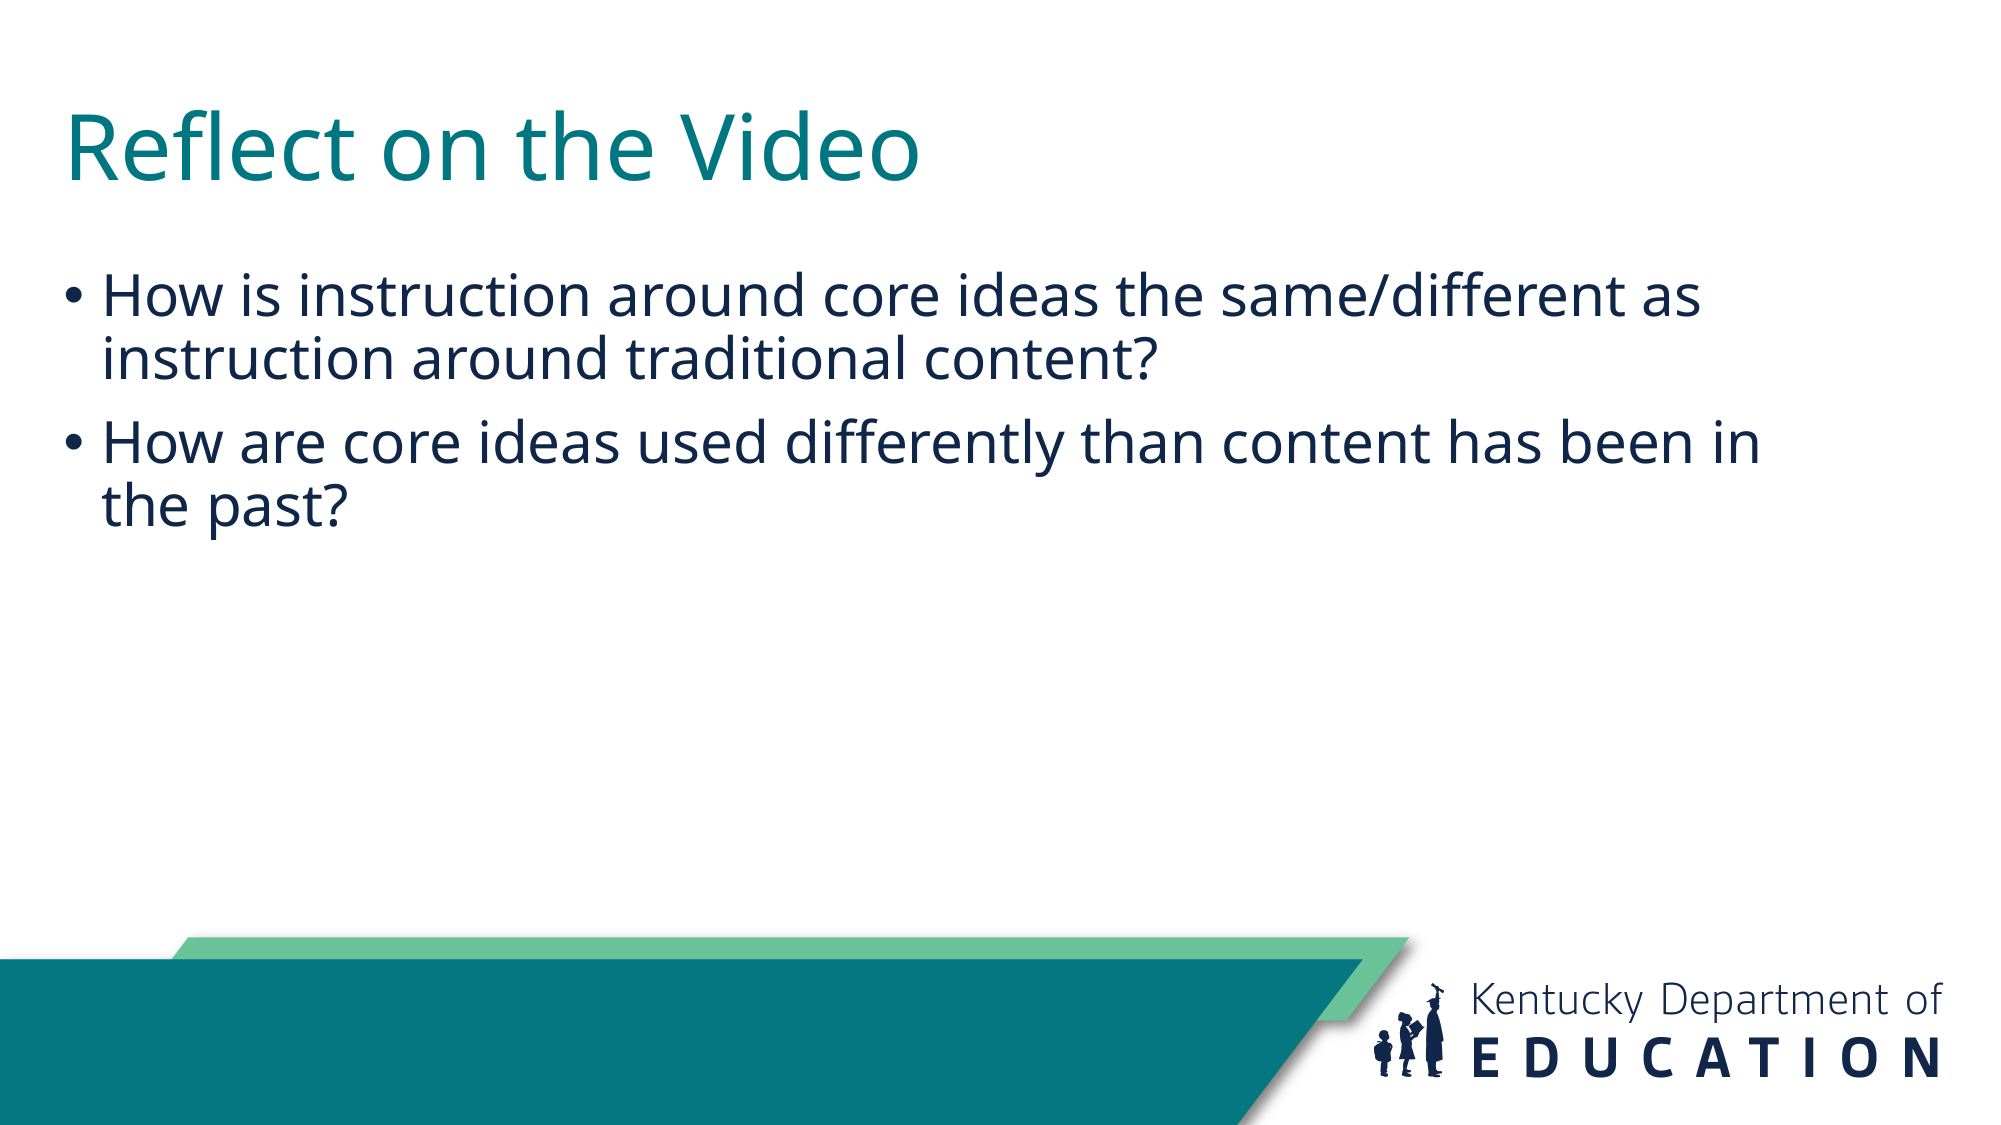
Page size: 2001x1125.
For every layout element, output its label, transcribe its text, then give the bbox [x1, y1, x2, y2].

list How is instruction around core ideas the same/different as instruction around traditional content? How are core ideas used differently than content has been in the past? [48, 258, 1845, 1063]
picture [0, 0, 2001, 1125]
title Reflect on the Video [48, 42, 1459, 258]
